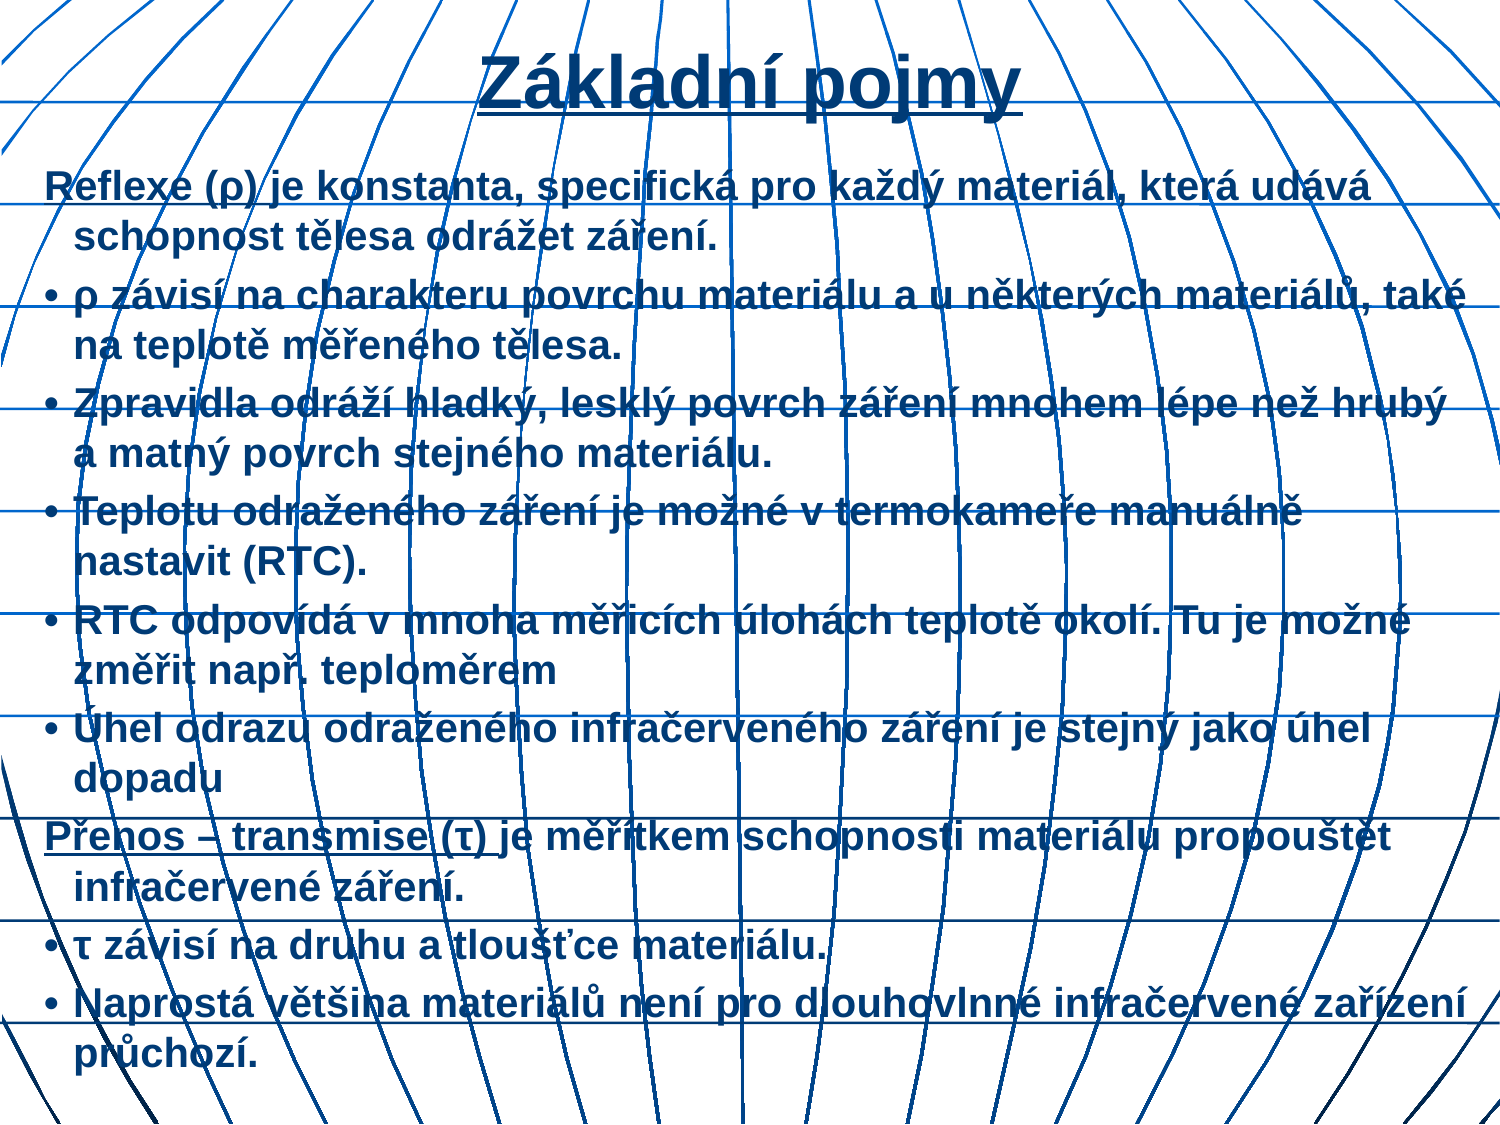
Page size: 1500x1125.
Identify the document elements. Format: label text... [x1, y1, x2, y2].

text_box Reflexe (ρ) je konstanta, specifická pro každý materiál, která udává schopnost tělesa odrážet záření. • ρ závisí na charakteru povrchu materiálu a u některých materiálů, také na teplotě měřeného tělesa. • Zpravidla odráží hladký, lesklý povrch záření mnohem lépe než hrubý a matný povrch stejného materiálu. • Teplotu odraženého záření je možné v termokameře manuálně nastavit (RTC). • RTC odpovídá v mnoha měřicích úlohách teplotě okolí. Tu je možné změřit např. teploměrem • Úhel odrazu odraženého infračerveného záření je stejný jako úhel dopadu Přenos – transmise (τ) je měřítkem schopnosti materiálu propouštět infračervené záření. • τ závisí na druhu a tloušťce materiálu. • Naprostá většina materiálů není pro dlouhovlnné infračervené zařízení průchozí. [29, 151, 1483, 1084]
title Základní pojmy [29, 19, 1471, 138]
